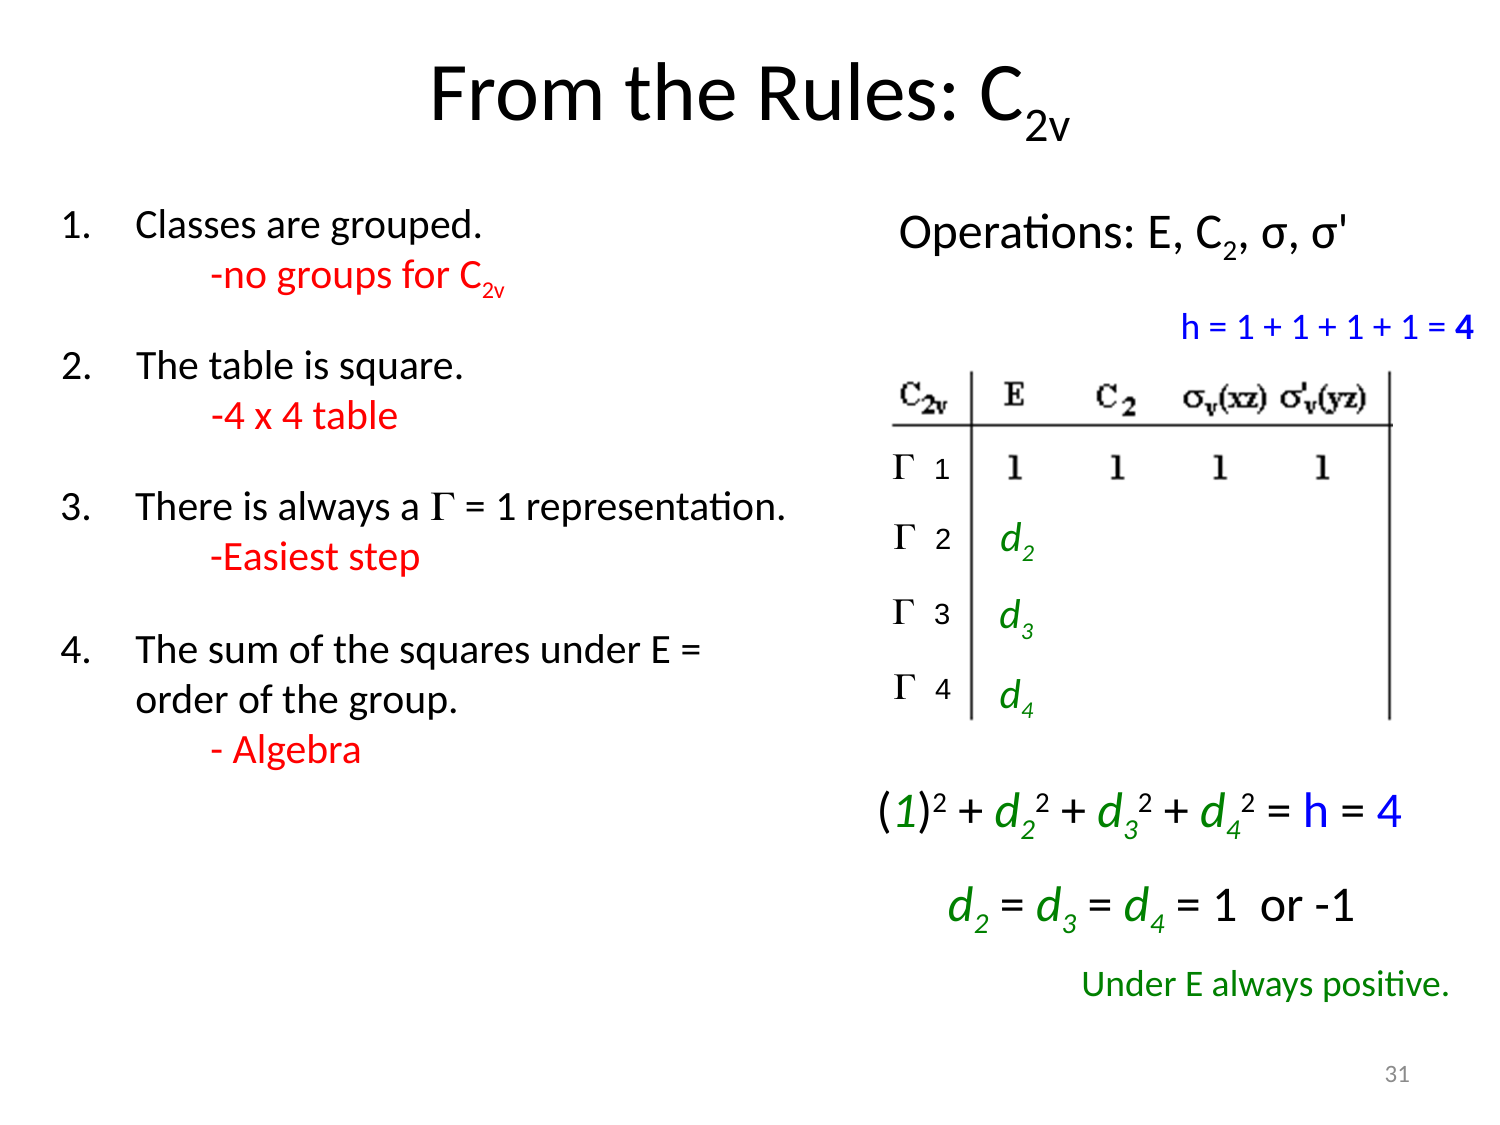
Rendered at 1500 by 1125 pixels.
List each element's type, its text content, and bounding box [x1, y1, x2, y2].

text_box h = 1 + 1 + 1 + 1 = 4 [1165, 294, 1498, 355]
text_box The table is square. -4 x 4 table [46, 330, 709, 471]
text_box d2 = d3 = d4 = 1 or -1 [933, 863, 1417, 947]
text_box (1)2 + d22 + d32 + d42 = h = 4 [861, 769, 1465, 853]
text_box Under E always positive. [1066, 951, 1481, 1011]
text_box From the Rules: C2v [74, 0, 1425, 188]
slide_number 31 [1074, 1042, 1425, 1103]
picture [883, 360, 1393, 723]
text_box The sum of the squares under E = order of the group. - Algebra [45, 614, 746, 780]
text_box Classes are grouped. -no groups for C2v [45, 189, 716, 312]
text_box There is always a G = 1 representation. -Easiest step [45, 471, 834, 587]
text_box Operations: E, C2, σ, σ' [883, 190, 1364, 274]
